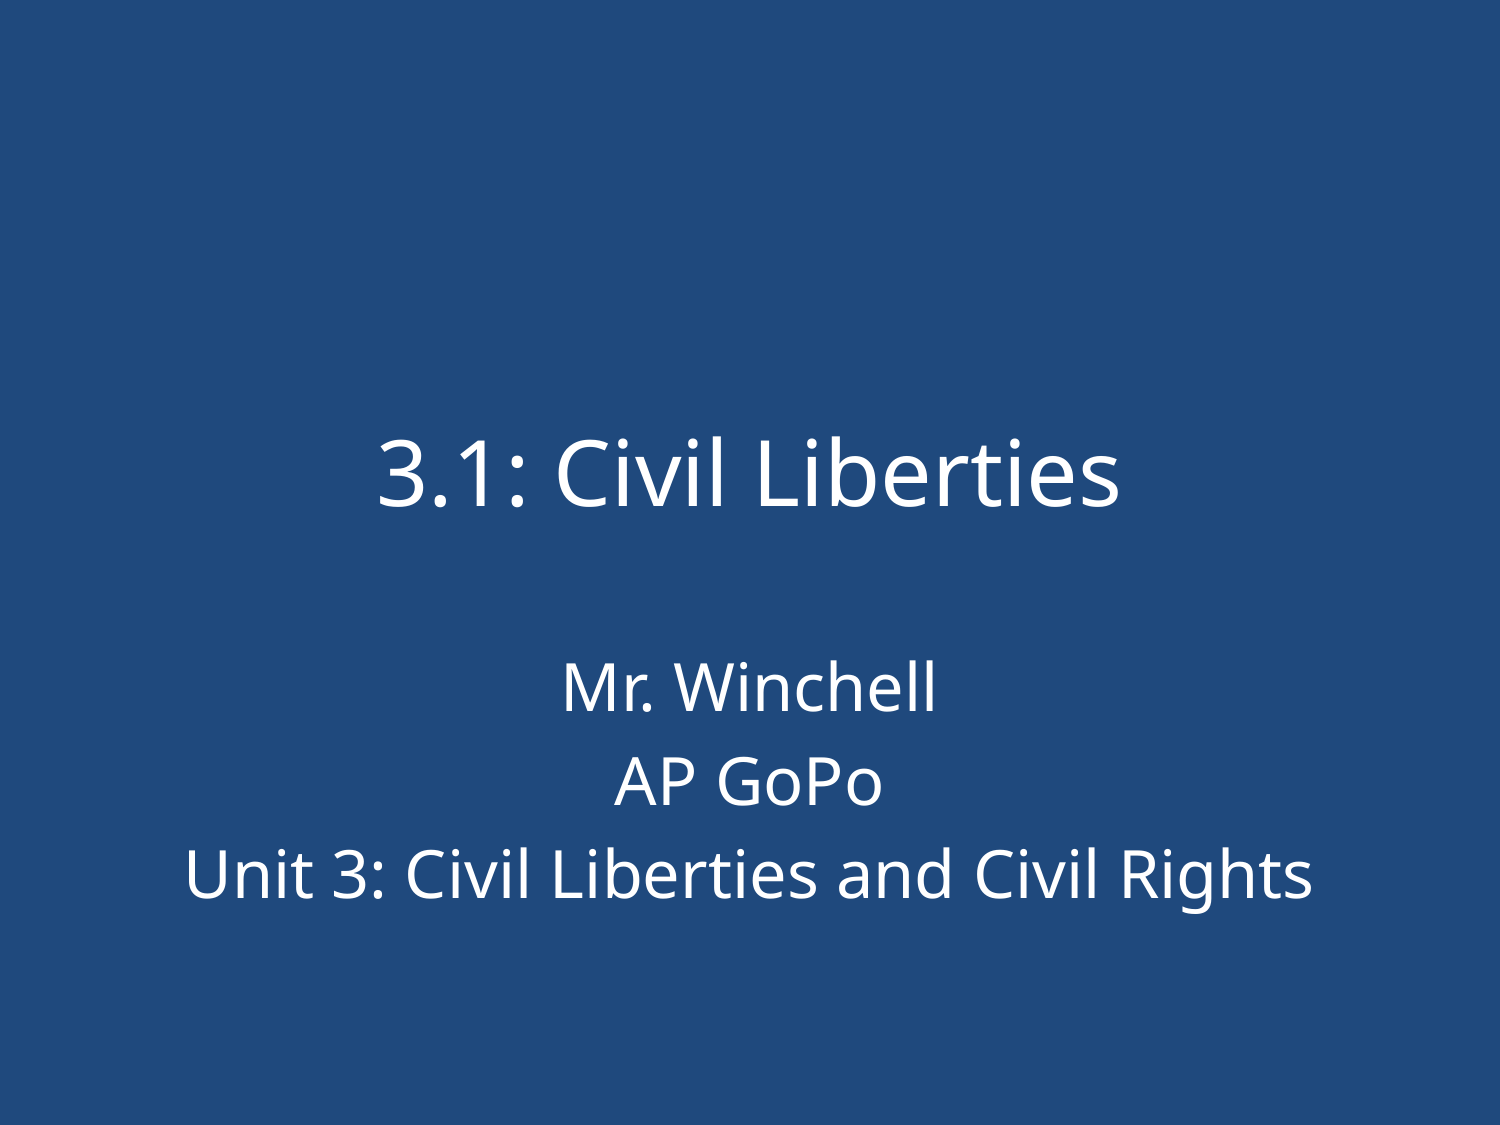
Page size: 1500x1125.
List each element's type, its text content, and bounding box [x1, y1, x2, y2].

title 3.1: Civil Liberties [112, 349, 1388, 591]
subtitle Mr. Winchell AP GoPo Unit 3: Civil Liberties and Civil Rights [0, 637, 1500, 925]
